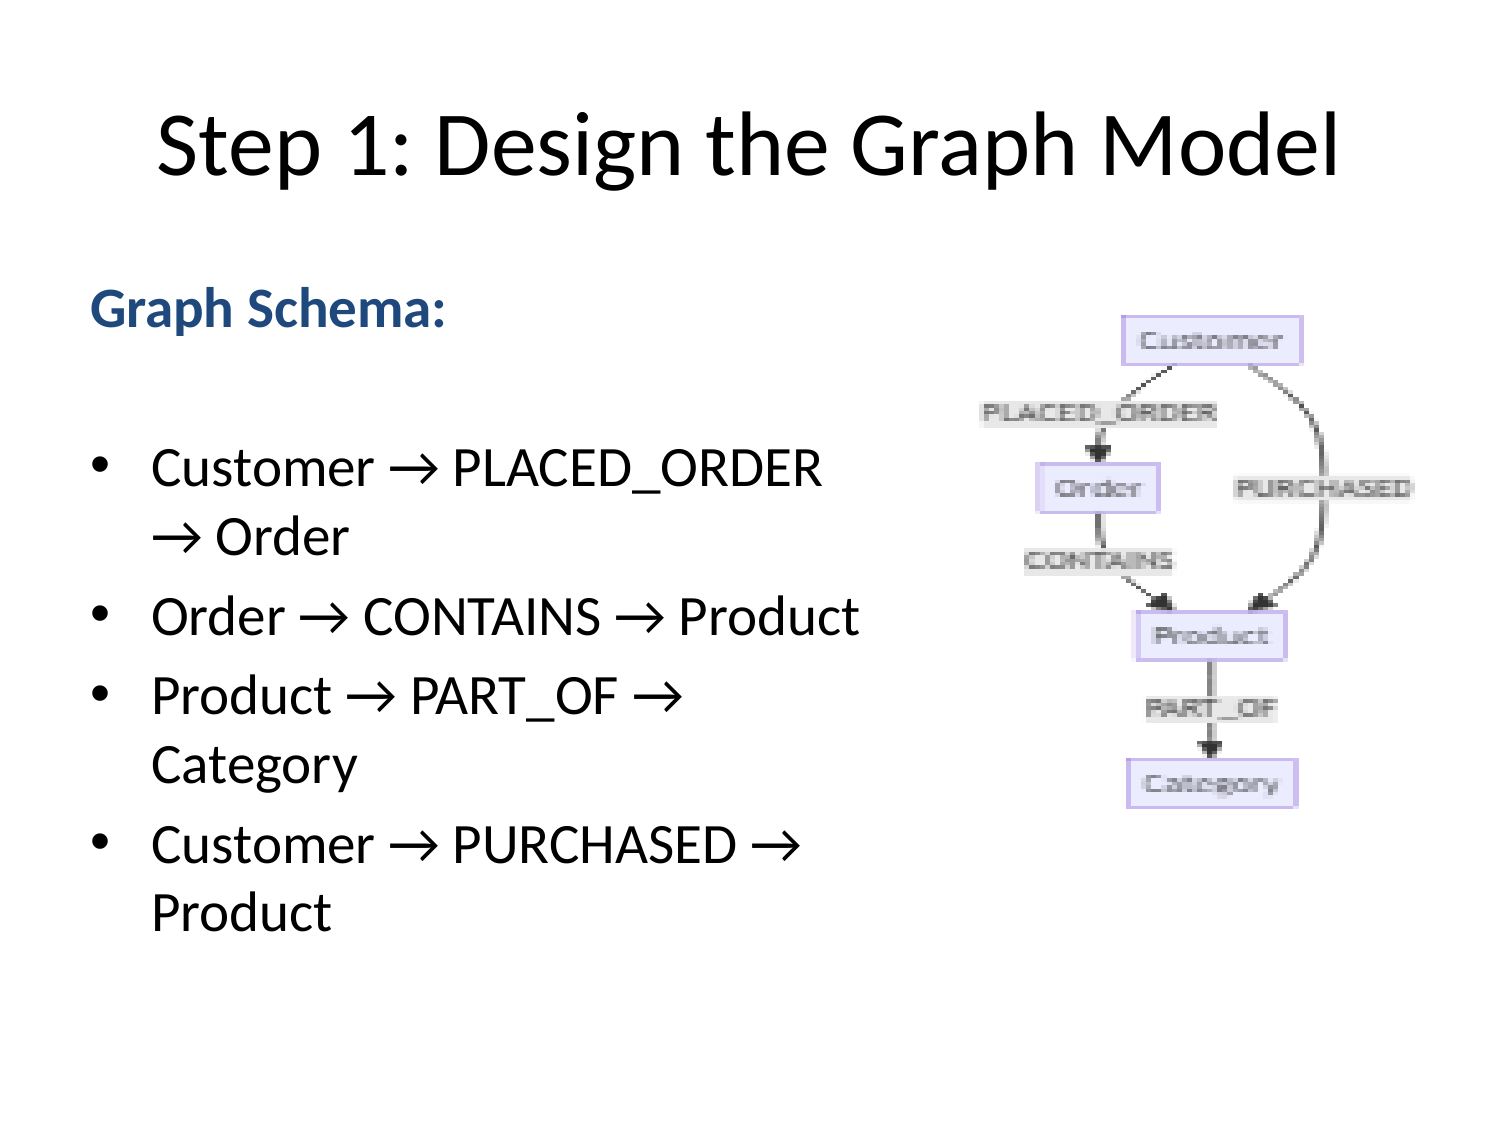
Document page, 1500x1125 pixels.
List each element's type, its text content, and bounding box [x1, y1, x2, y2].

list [964, 305, 1431, 820]
list Graph Schema: Customer → PLACED_ORDER → Order Order → CONTAINS → Product Product → PART_OF → Category Customer → PURCHASED → Product [75, 262, 886, 1005]
title Step 1: Design the Graph Model [75, 45, 1425, 233]
